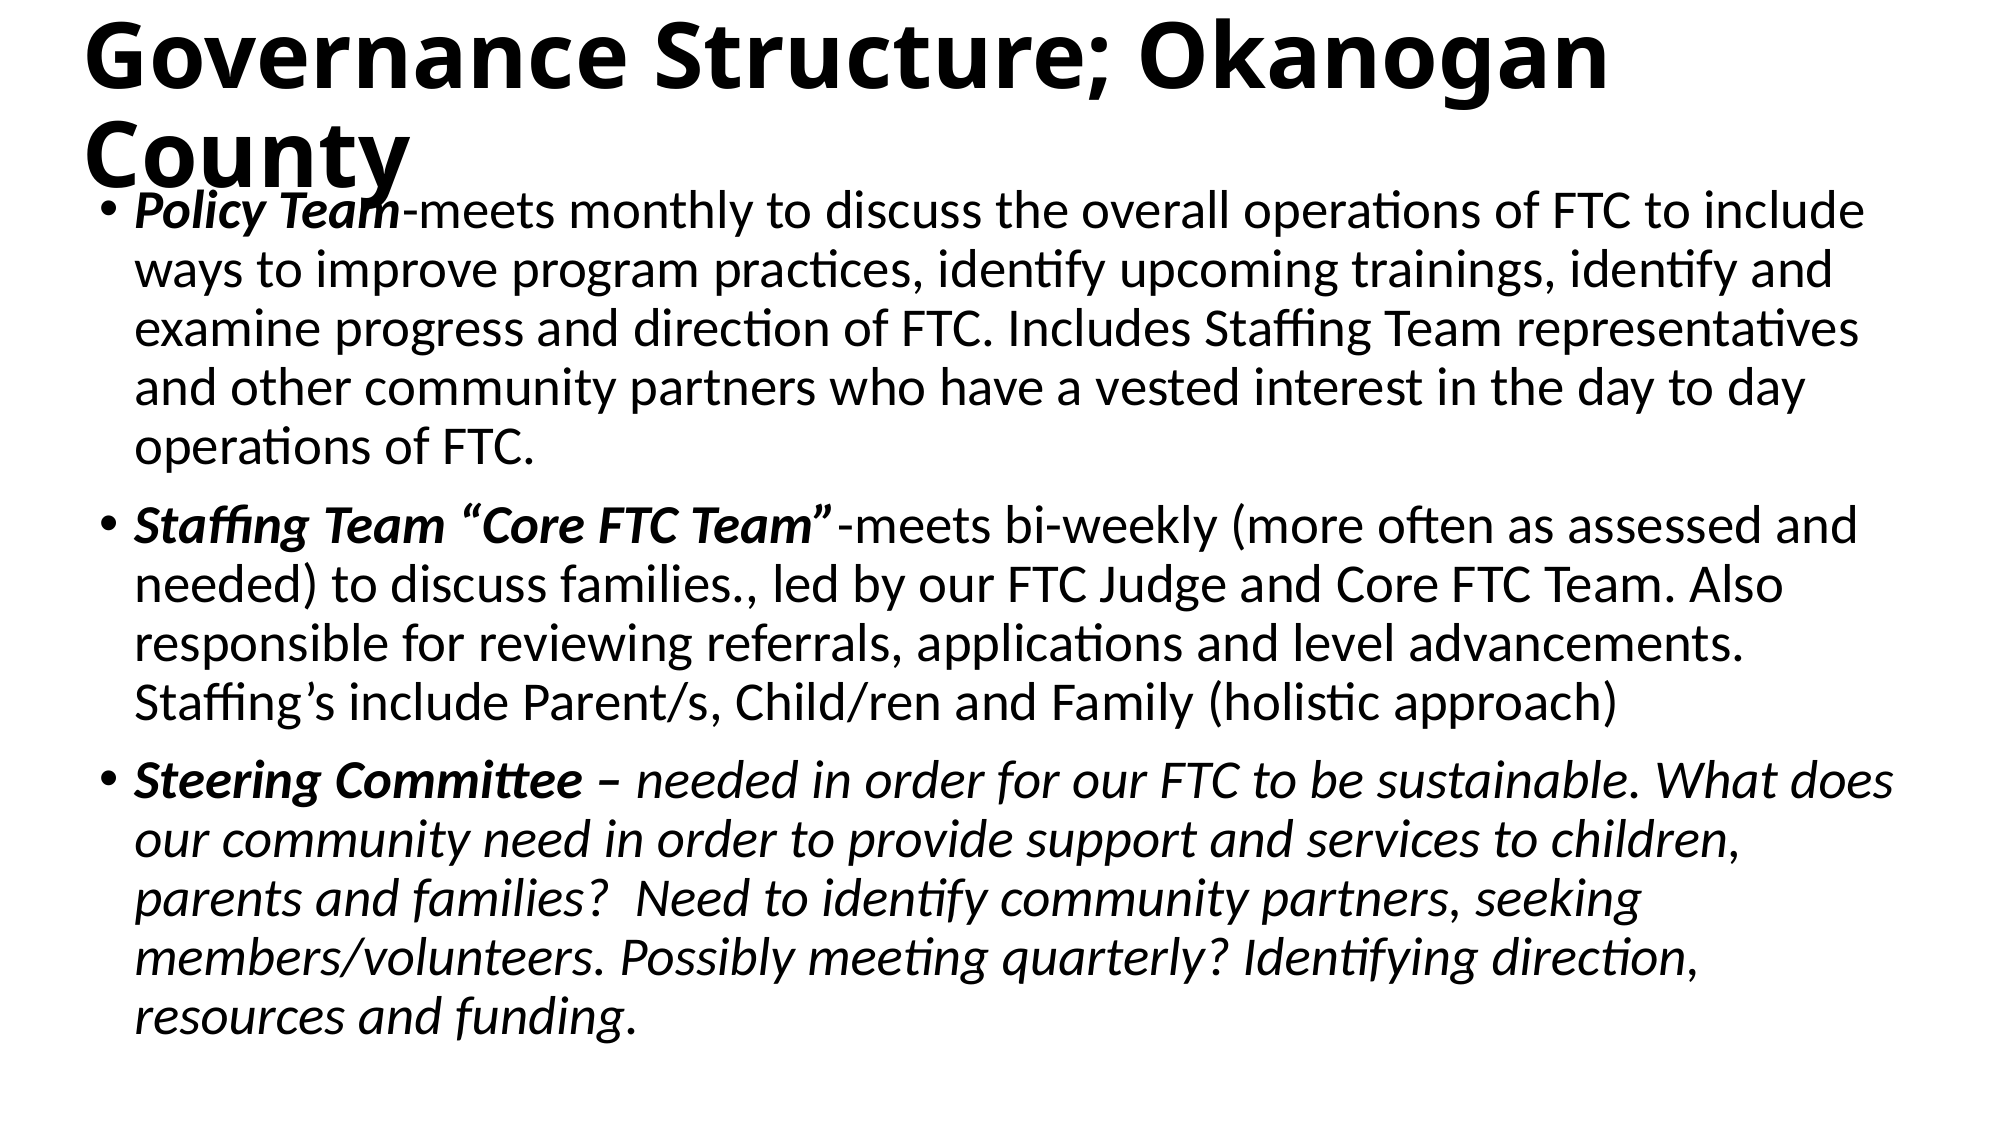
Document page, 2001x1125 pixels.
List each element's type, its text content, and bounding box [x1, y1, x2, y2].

list Policy Team-meets monthly to discuss the overall operations of FTC to include ways to improve program practices, identify upcoming trainings, identify and examine progress and direction of FTC. Includes Staffing Team representatives and other community partners who have a vested interest in the day to day operations of FTC. Staffing Team “Core FTC Team”-meets bi-weekly (more often as assessed and needed) to discuss families., led by our FTC Judge and Core FTC Team. Also responsible for reviewing referrals, applications and level advancements. Staffing’s include Parent/s, Child/ren and Family (holistic approach) Steering Committee – needed in order for our FTC to be sustainable. What does our community need in order to provide support and services to children, parents and families? Need to identify community partners, seeking members/volunteers. Possibly meeting quarterly? Identifying direction, resources and funding. [84, 174, 1933, 1073]
title Governance Structure; Okanogan County [67, 0, 1793, 218]
